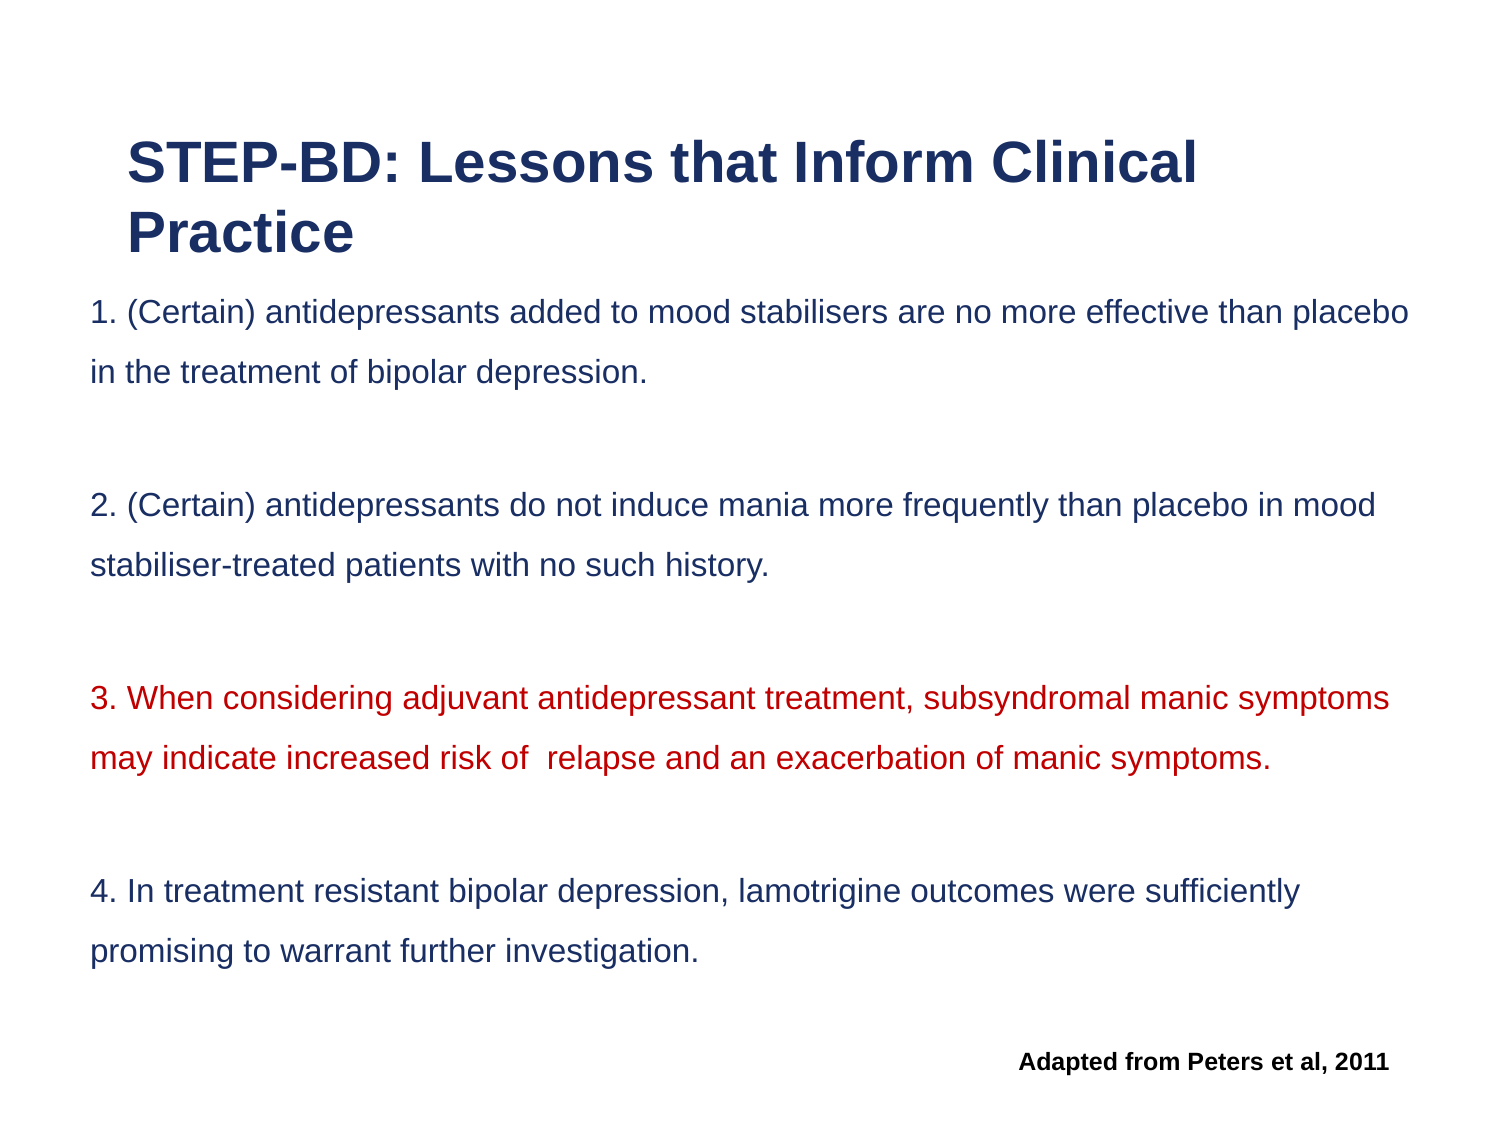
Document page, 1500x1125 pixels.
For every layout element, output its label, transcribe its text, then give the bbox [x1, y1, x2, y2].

text_box Adapted from Peters et al, 2011 [891, 1038, 1412, 1083]
list 1. (Certain) antidepressants added to mood stabilisers are no more effective than placebo in the treatment of bipolar depression. 2. (Certain) antidepressants do not induce mania more frequently than placebo in mood stabiliser-treated patients with no such history. 3. When considering adjuvant antidepressant treatment, subsyndromal manic symptoms may indicate increased risk of relapse and an exacerbation of manic symptoms. 4. In treatment resistant bipolar depression, lamotrigine outcomes were sufficiently promising to warrant further investigation. [74, 262, 1448, 1071]
title STEP-BD: Lessons that Inform Clinical Practice [112, 99, 1388, 262]
